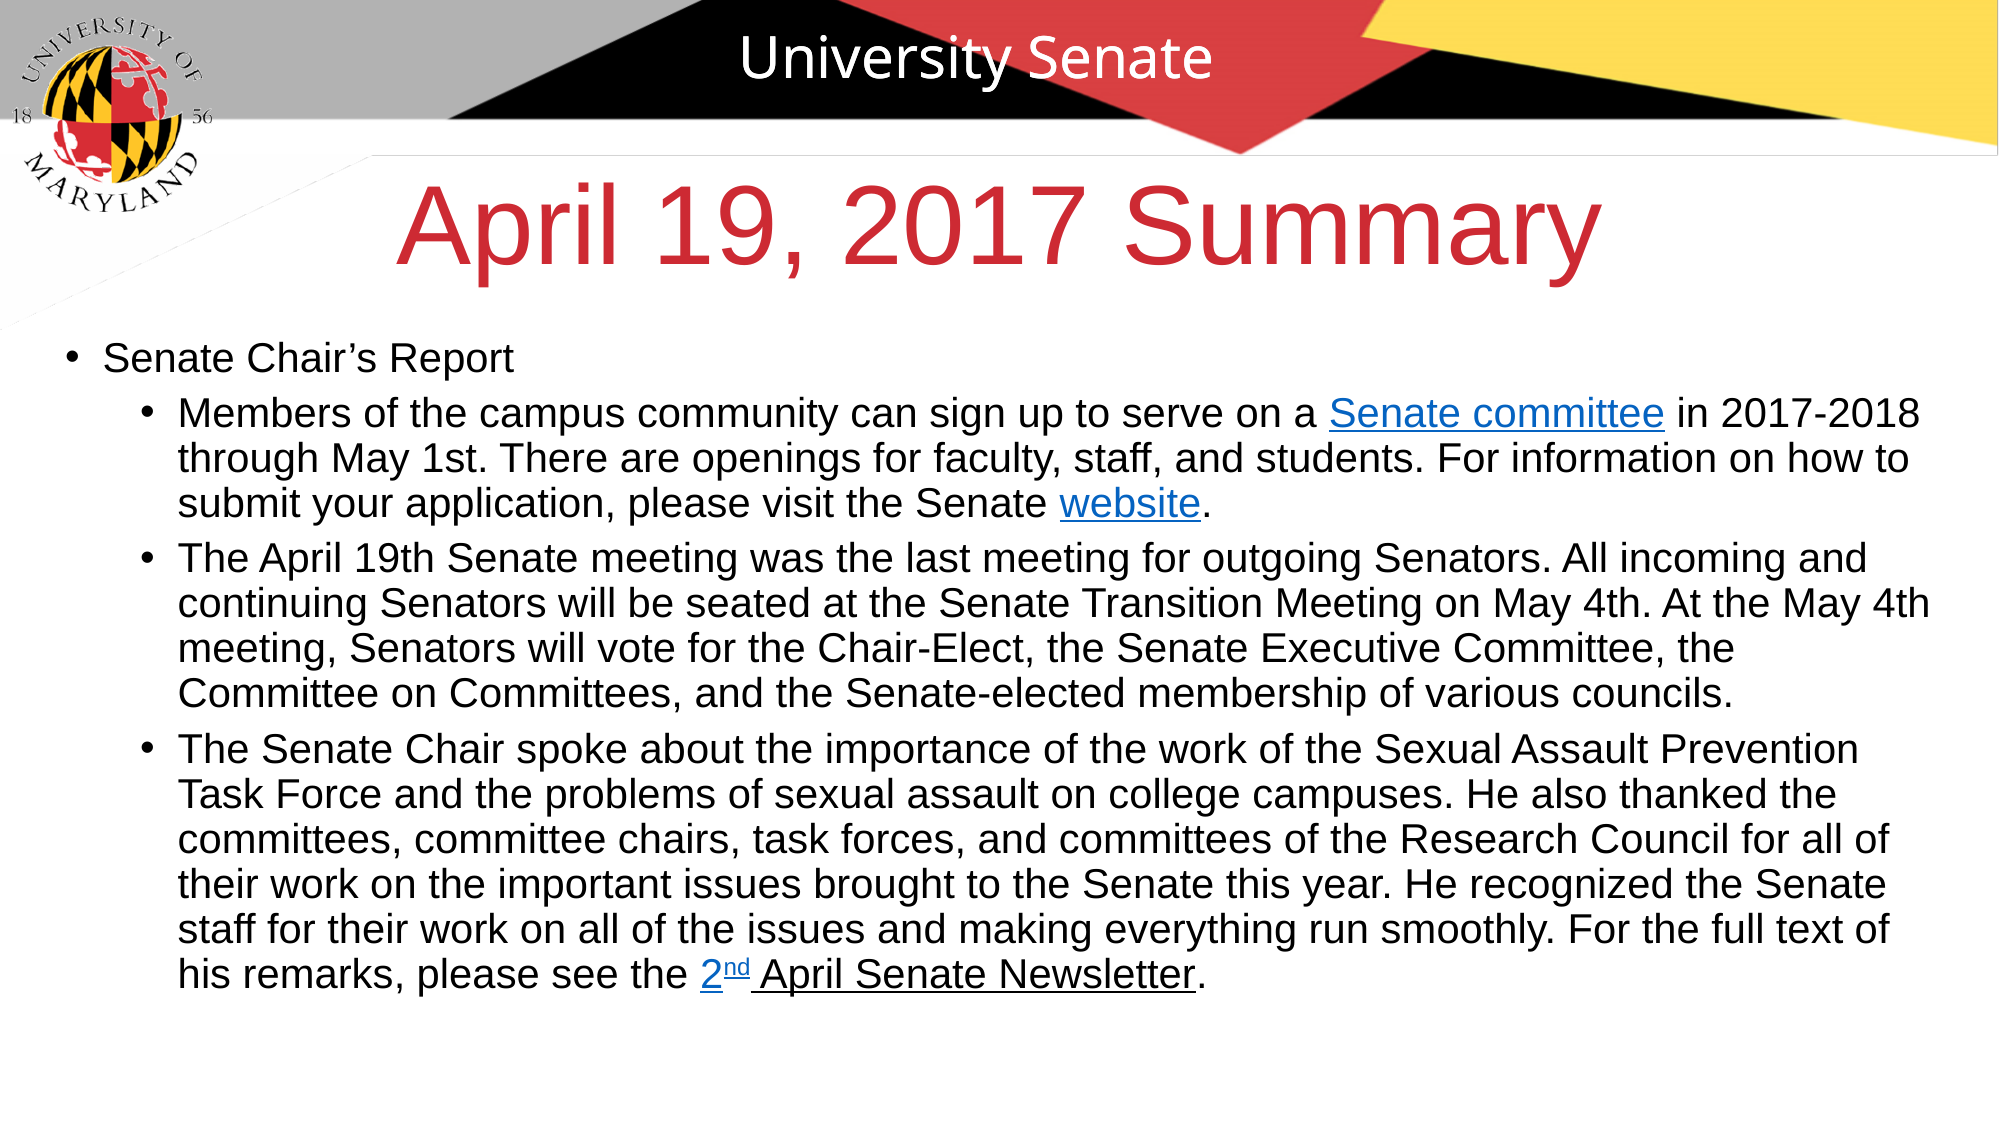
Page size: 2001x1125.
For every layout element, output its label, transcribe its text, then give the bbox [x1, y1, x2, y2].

text_box University Senate [475, 12, 1478, 98]
list Senate Chair’s Report Members of the campus community can sign up to serve on a Senate committee in 2017-2018 through May 1st. There are openings for faculty, staff, and students. For information on how to submit your application, please visit the Senate website. The April 19th Senate meeting was the last meeting for outgoing Senators. All incoming and continuing Senators will be seated at the Senate Transition Meeting on May 4th. At the May 4th meeting, Senators will vote for the Chair-Elect, the Senate Executive Committee, the Committee on Committees, and the Senate-elected membership of various councils. The Senate Chair spoke about the importance of the work of the Sexual Assault Prevention Task Force and the problems of sexual assault on college campuses. He also thanked the committees, committee chairs, task forces, and committees of the Research Council for all of their work on the important issues brought to the Senate this year. He recognized the Senate staff for their work on all of the issues and making everything run smoothly. For the full text of his remarks, please see the 2nd April Senate Newsletter. [50, 328, 1952, 1039]
picture [0, 0, 2000, 125]
title April 19, 2017 Summary [0, 125, 2000, 332]
